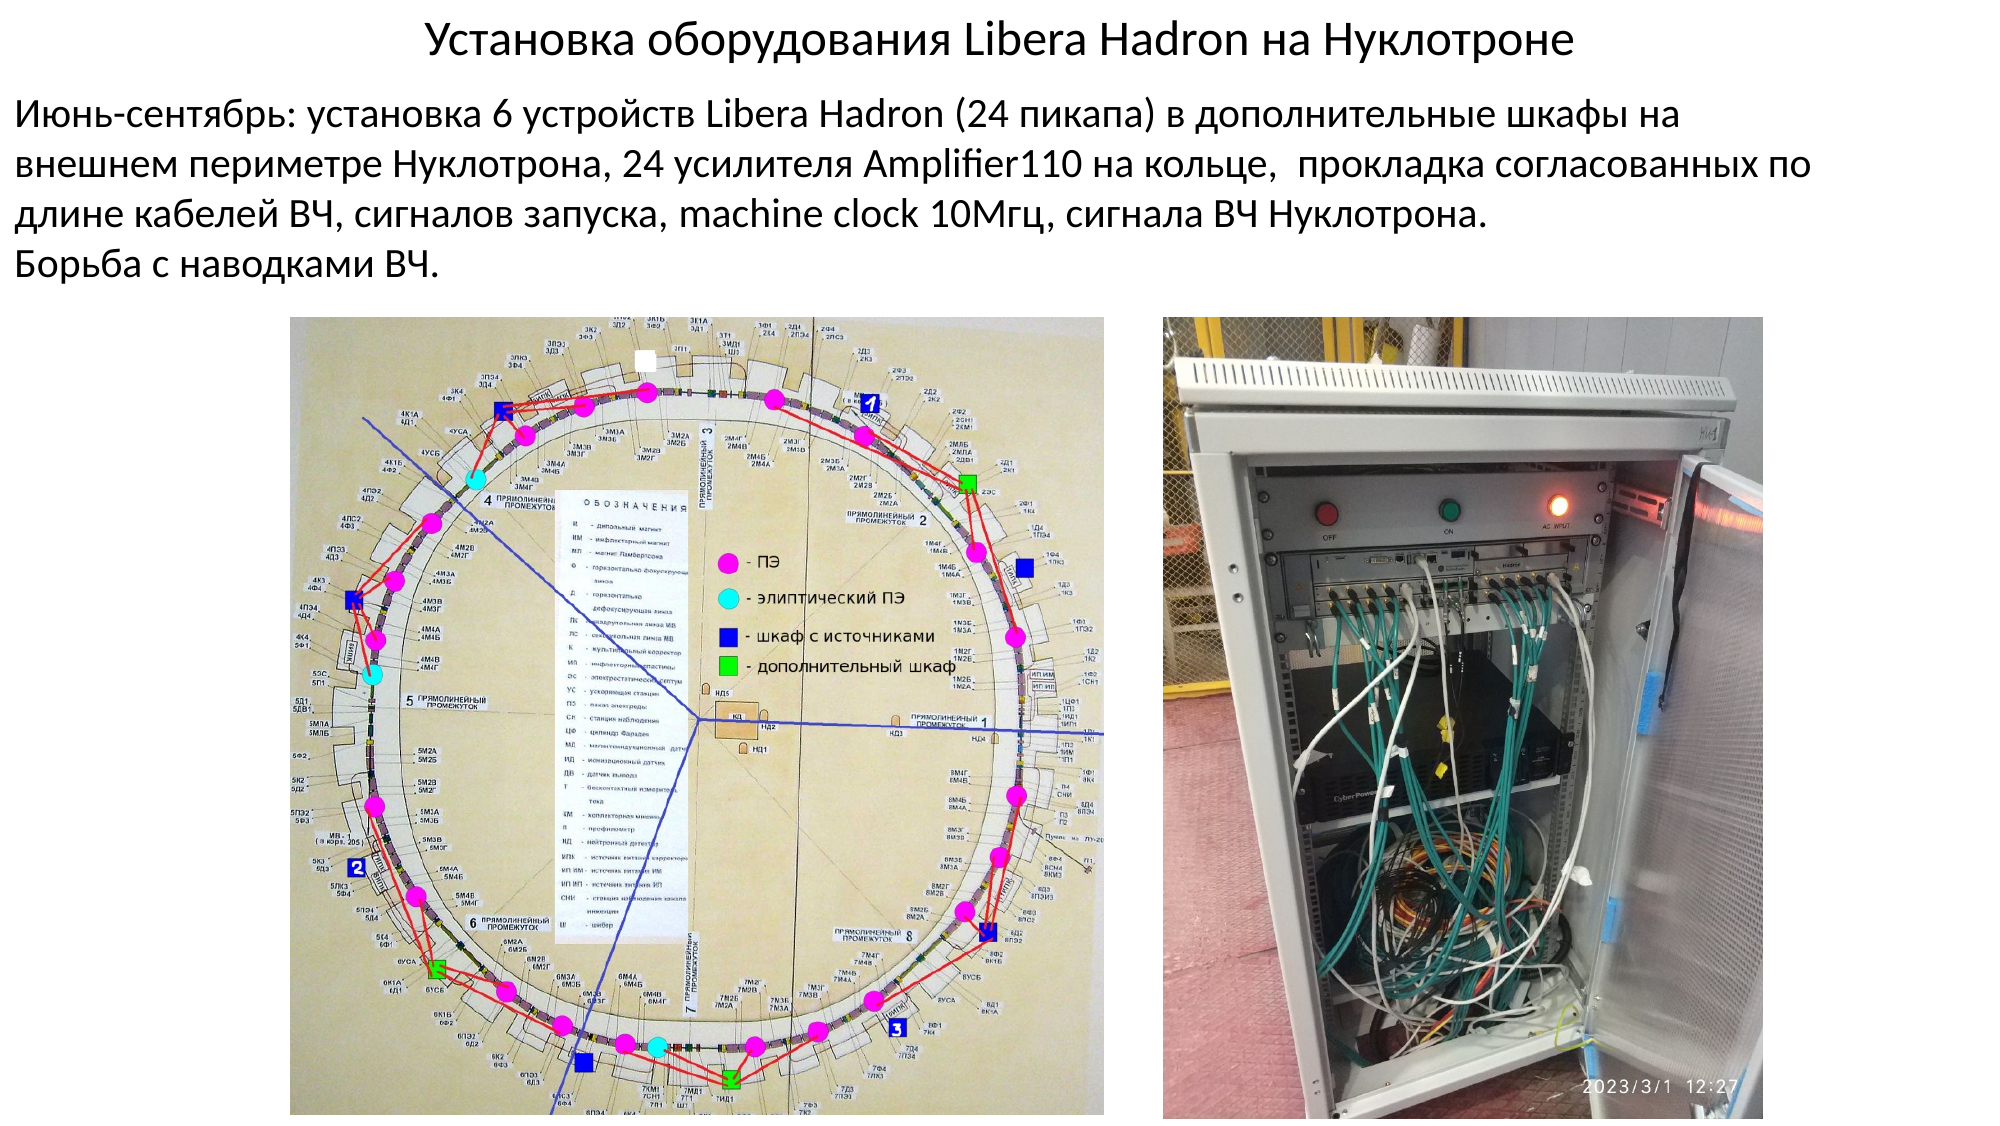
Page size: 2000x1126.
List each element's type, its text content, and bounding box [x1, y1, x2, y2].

title Установка оборудования Libera Hadron на Нуклотроне [0, 0, 2000, 79]
picture [1163, 317, 1763, 1119]
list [290, 317, 1104, 1115]
text_box Июнь-сентябрь: установка 6 устройств Libera Hadron (24 пикапа) в дополнительные шкафы на внешнем периметре Нуклотрона, 24 усилителя Amplifier110 на кольце, прокладка согласованных по длине кабелей ВЧ, сигналов запуска, machine clock 10Мгц, сигнала ВЧ Нуклотрона. Борьба с наводками ВЧ. [0, 78, 1833, 293]
